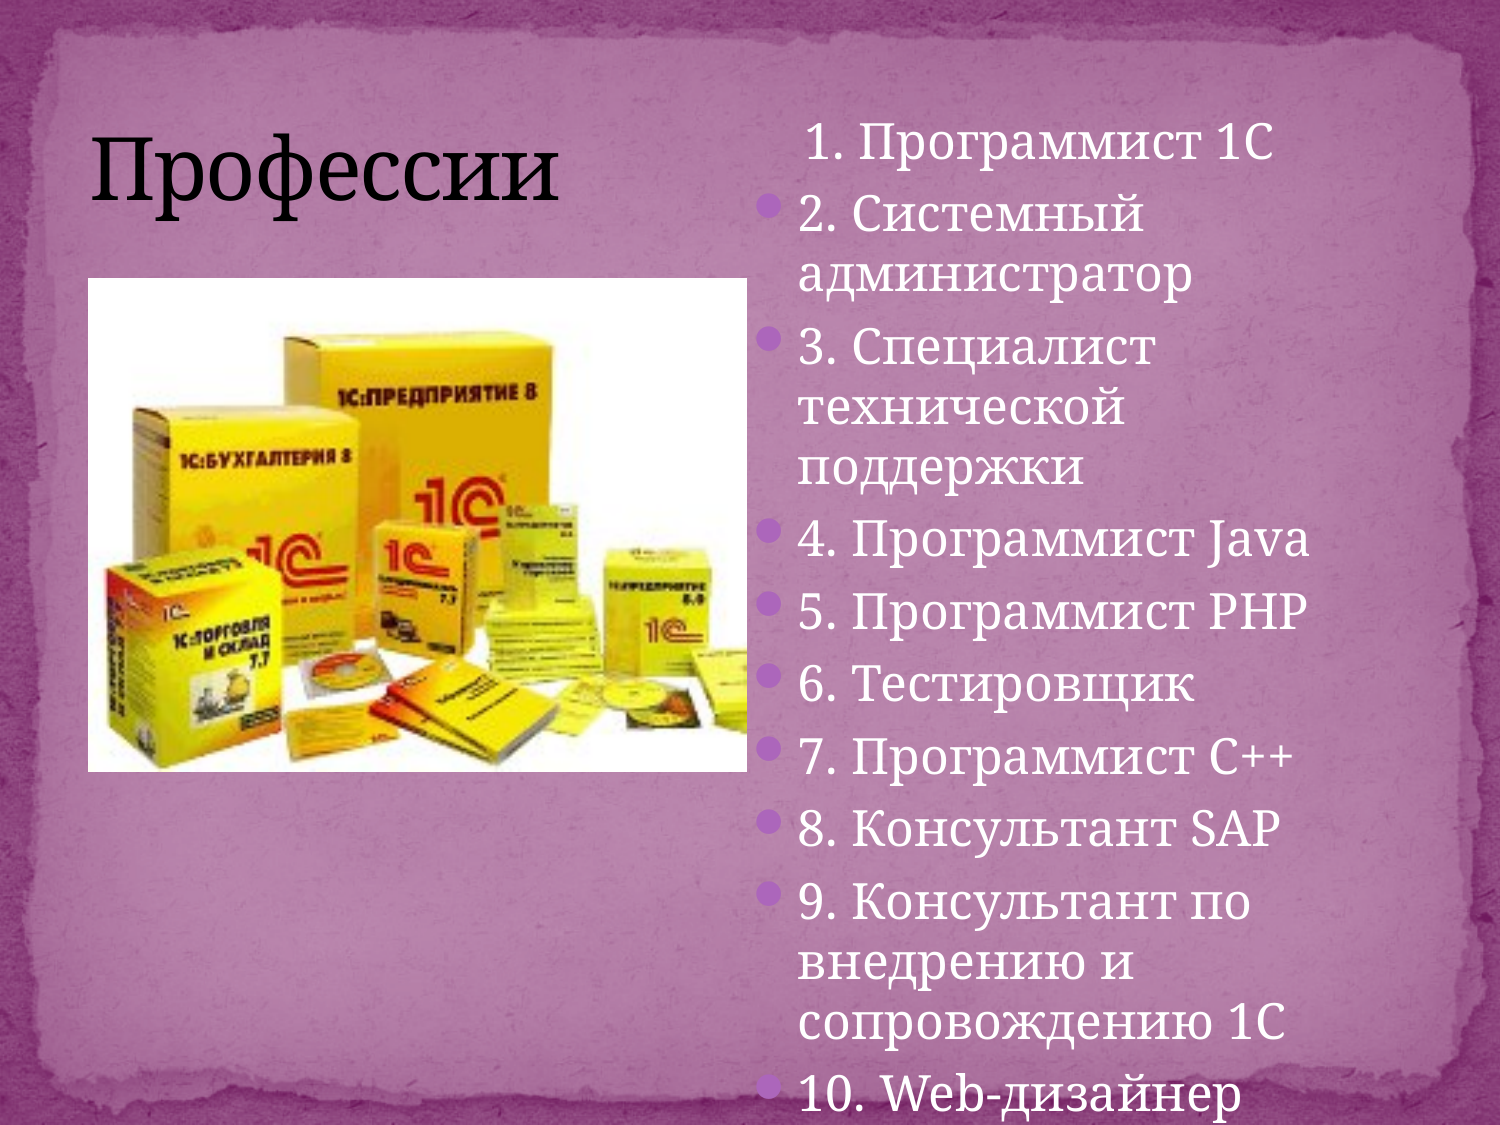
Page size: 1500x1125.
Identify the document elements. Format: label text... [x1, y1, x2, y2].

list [91, 280, 746, 772]
title Профессии [74, 24, 1425, 225]
list 1. Программист 1С 2. Системный администратор 3. Специалист технической поддержки 4. Программист Java 5. Программист PHP 6. Тестировщик 7. Программист C++ 8. Консультант SAP 9. Консультант по внедрению и сопровождению 1С 10. Web-дизайнер [738, 101, 1405, 852]
